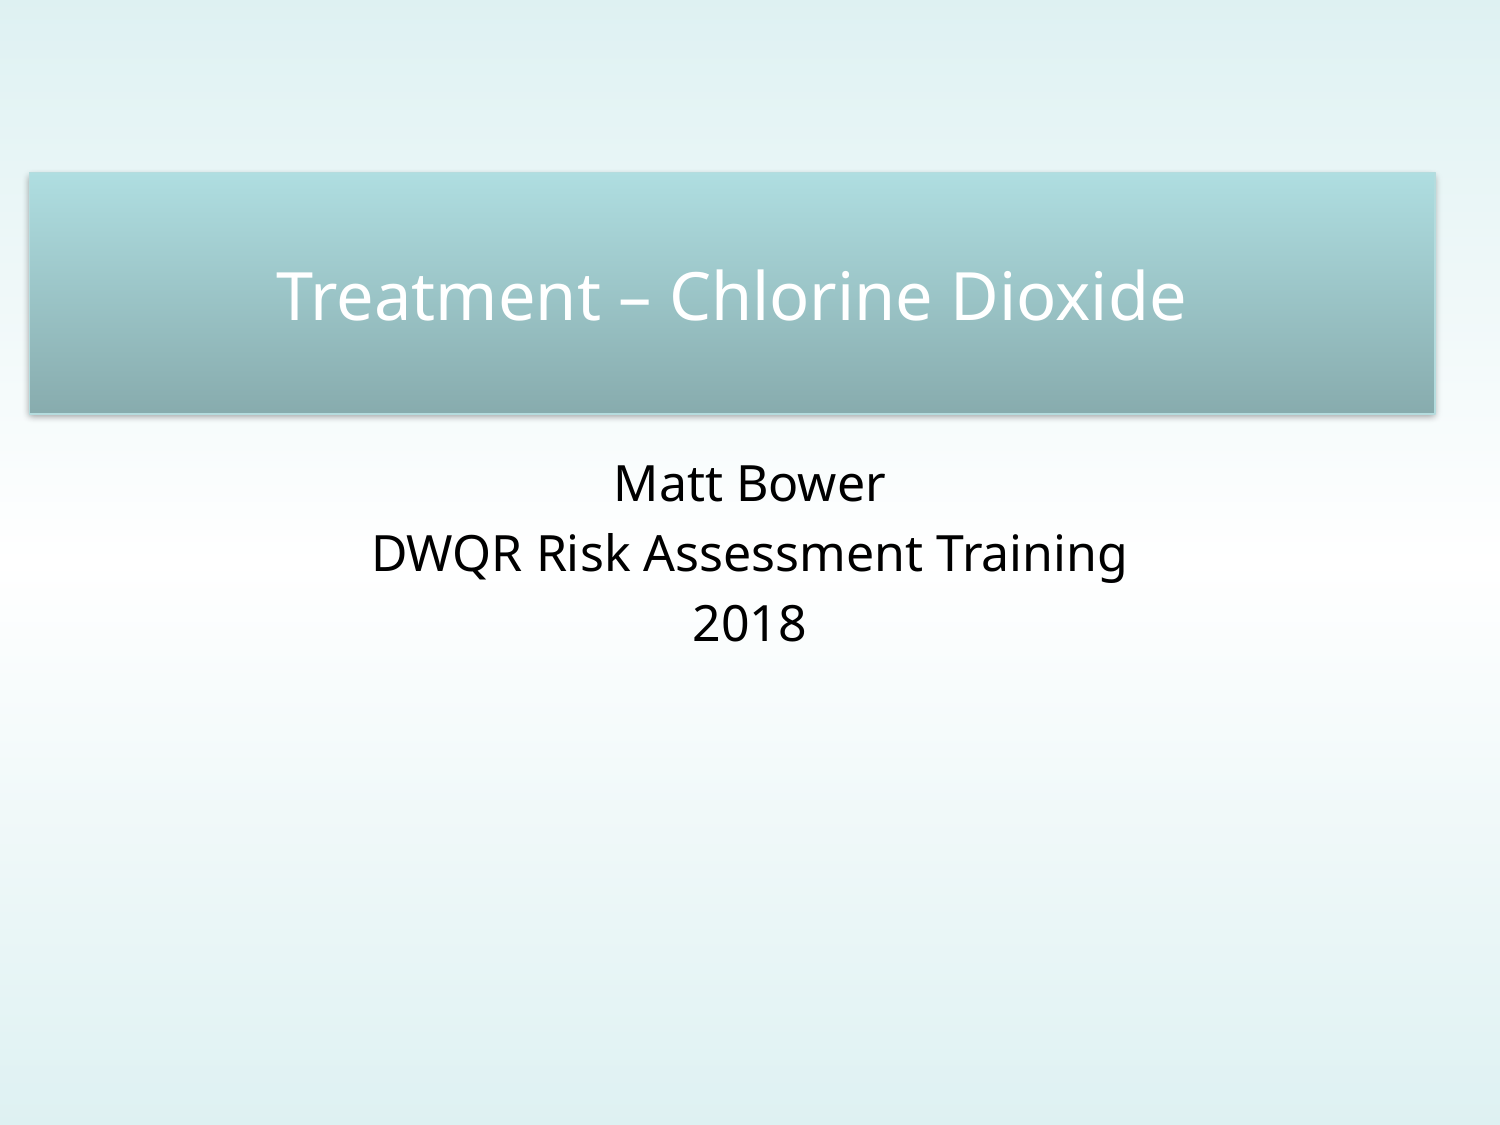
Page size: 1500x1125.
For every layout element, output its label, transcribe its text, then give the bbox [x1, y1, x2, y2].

subtitle Matt Bower DWQR Risk Assessment Training 2018 [225, 444, 1275, 732]
title Treatment – Chlorine Dioxide [29, 172, 1436, 415]
